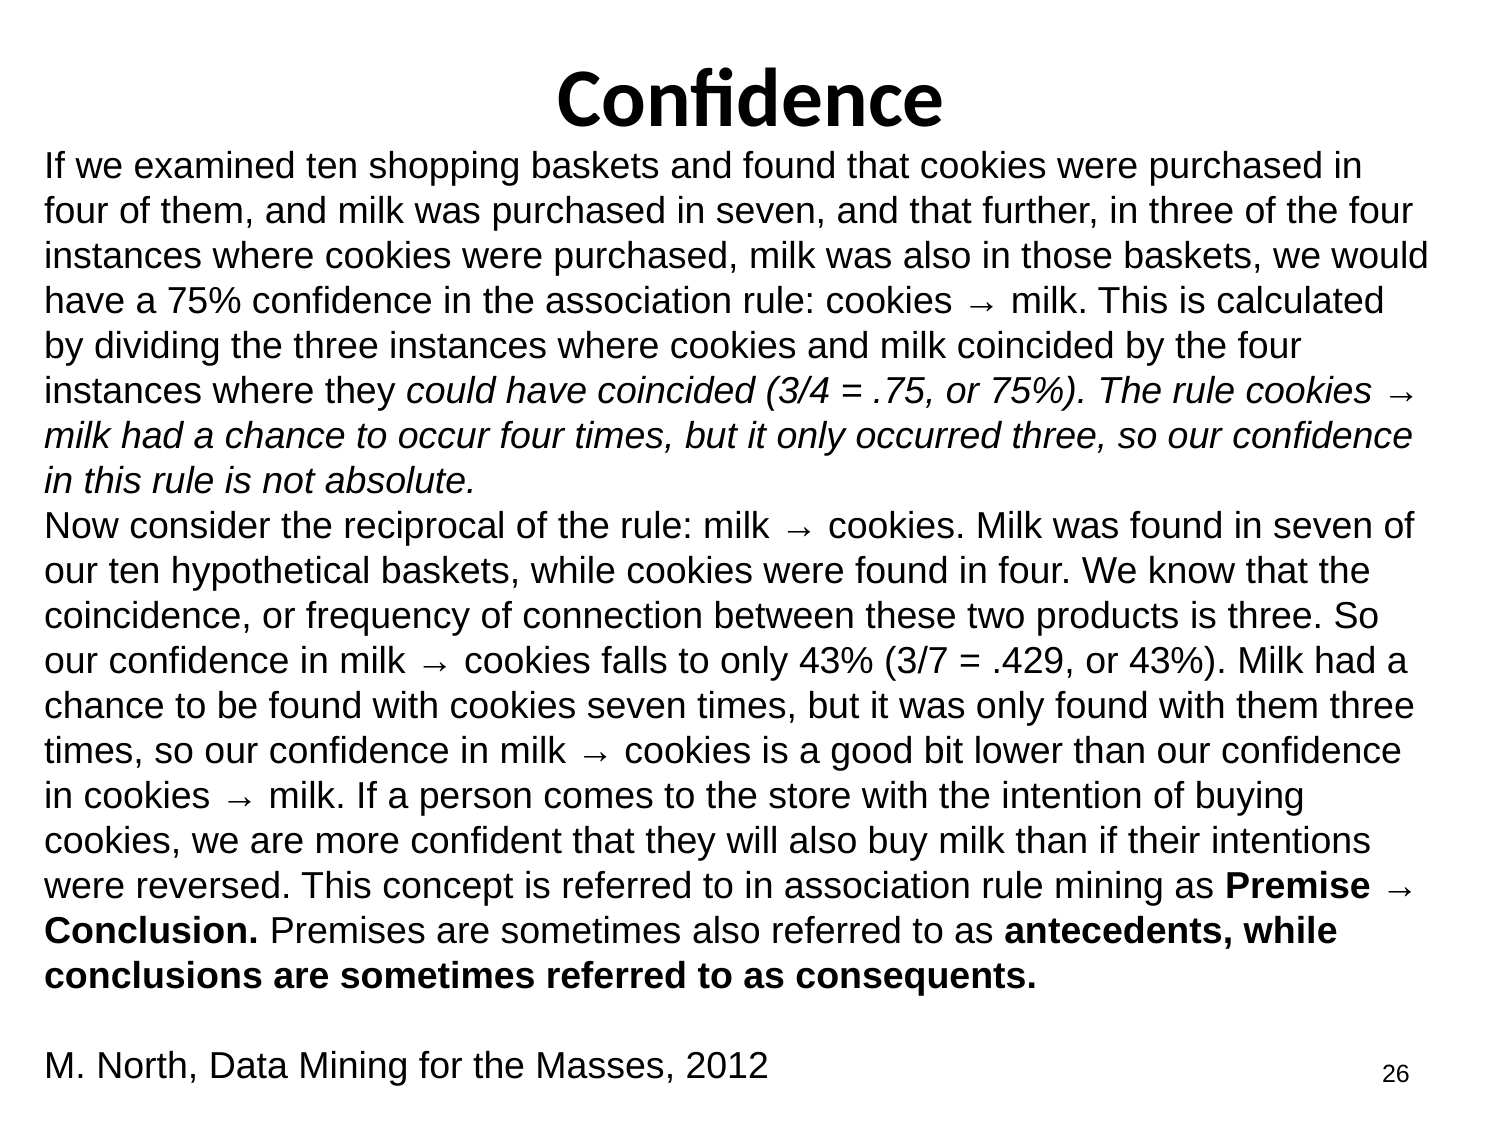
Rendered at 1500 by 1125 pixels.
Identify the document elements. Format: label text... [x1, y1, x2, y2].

text_box If we examined ten shopping baskets and found that cookies were purchased in four of them, and milk was purchased in seven, and that further, in three of the four instances where cookies were purchased, milk was also in those baskets, we would have a 75% confidence in the association rule: cookies → milk. This is calculated by dividing the three instances where cookies and milk coincided by the four instances where they could have coincided (3/4 = .75, or 75%). The rule cookies → milk had a chance to occur four times, but it only occurred three, so our confidence in this rule is not absolute. Now consider the reciprocal of the rule: milk → cookies. Milk was found in seven of our ten hypothetical baskets, while cookies were found in four. We know that the coincidence, or frequency of connection between these two products is three. So our confidence in milk → cookies falls to only 43% (3/7 = .429, or 43%). Milk had a chance to be found with cookies seven times, but it was only found with them three times, so our confidence in milk → cookies is a good bit lower than our confidence in cookies → milk. If a person comes to the store with the intention of buying cookies, we are more confident that they will also buy milk than if their intentions were reversed. This concept is referred to in association rule mining as Premise → Conclusion. Premises are sometimes also referred to as antecedents, while conclusions are sometimes referred to as consequents. M. North, Data Mining for the Masses, 2012 [29, 89, 1447, 1125]
title Confidence [76, 19, 1427, 89]
